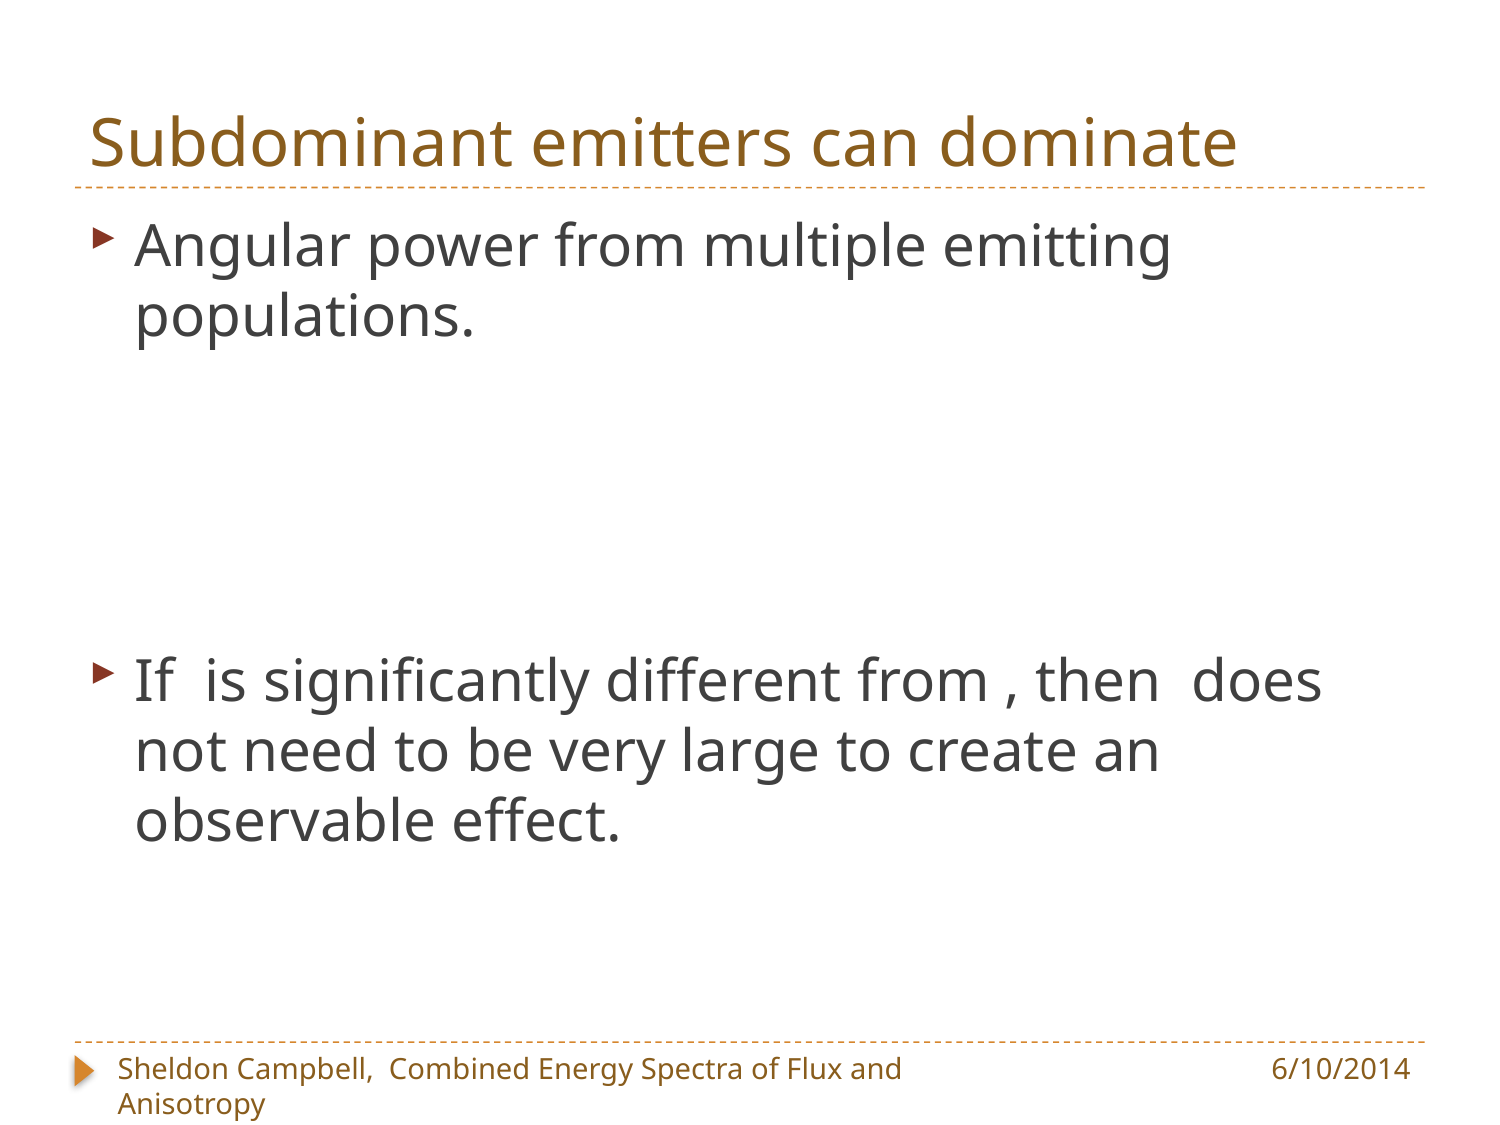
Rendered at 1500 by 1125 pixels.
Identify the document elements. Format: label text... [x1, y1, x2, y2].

footer Sheldon Campbell, Combined Energy Spectra of Flux and Anisotropy KICP Workshop on High Energy Messengers [102, 1042, 952, 1103]
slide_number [1050, 1042, 1426, 1103]
